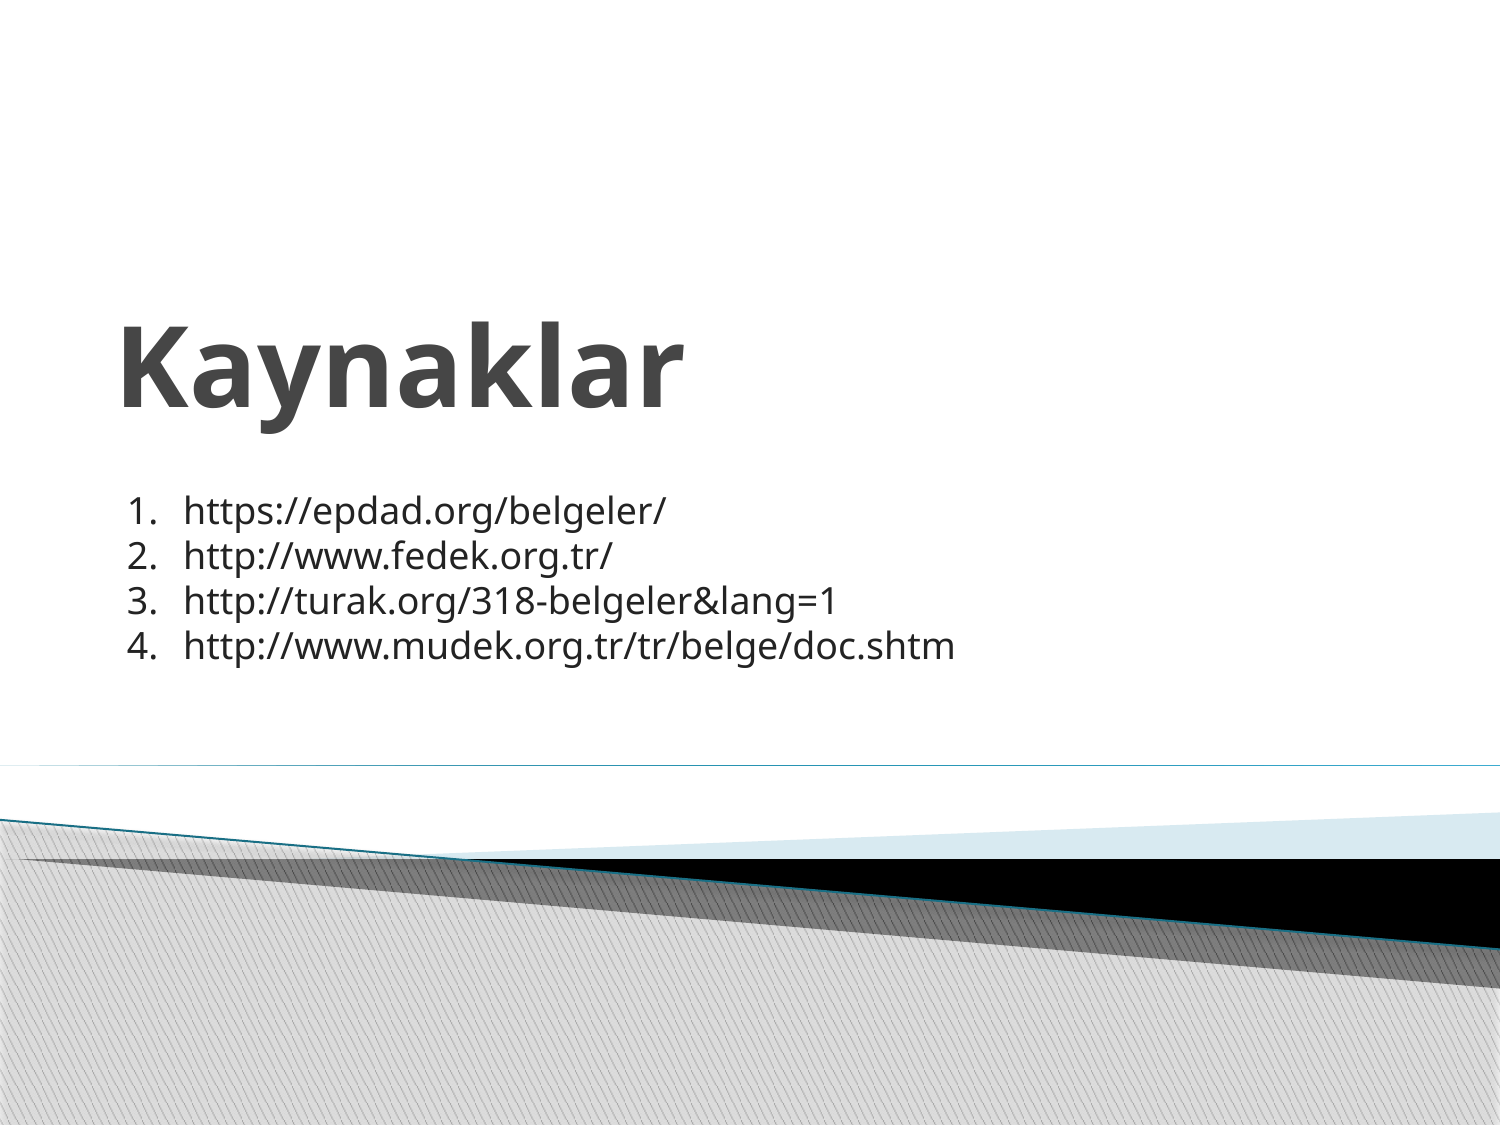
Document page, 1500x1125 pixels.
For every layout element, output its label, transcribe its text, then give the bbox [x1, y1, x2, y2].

picture [5, 859, 1500, 989]
title Kaynaklar [100, 137, 1376, 438]
text_box https://epdad.org/belgeler/ http://www.fedek.org.tr/ http://turak.org/318-belgeler&lang=1 http://www.mudek.org.tr/tr/belge/doc.shtm [112, 479, 1149, 720]
